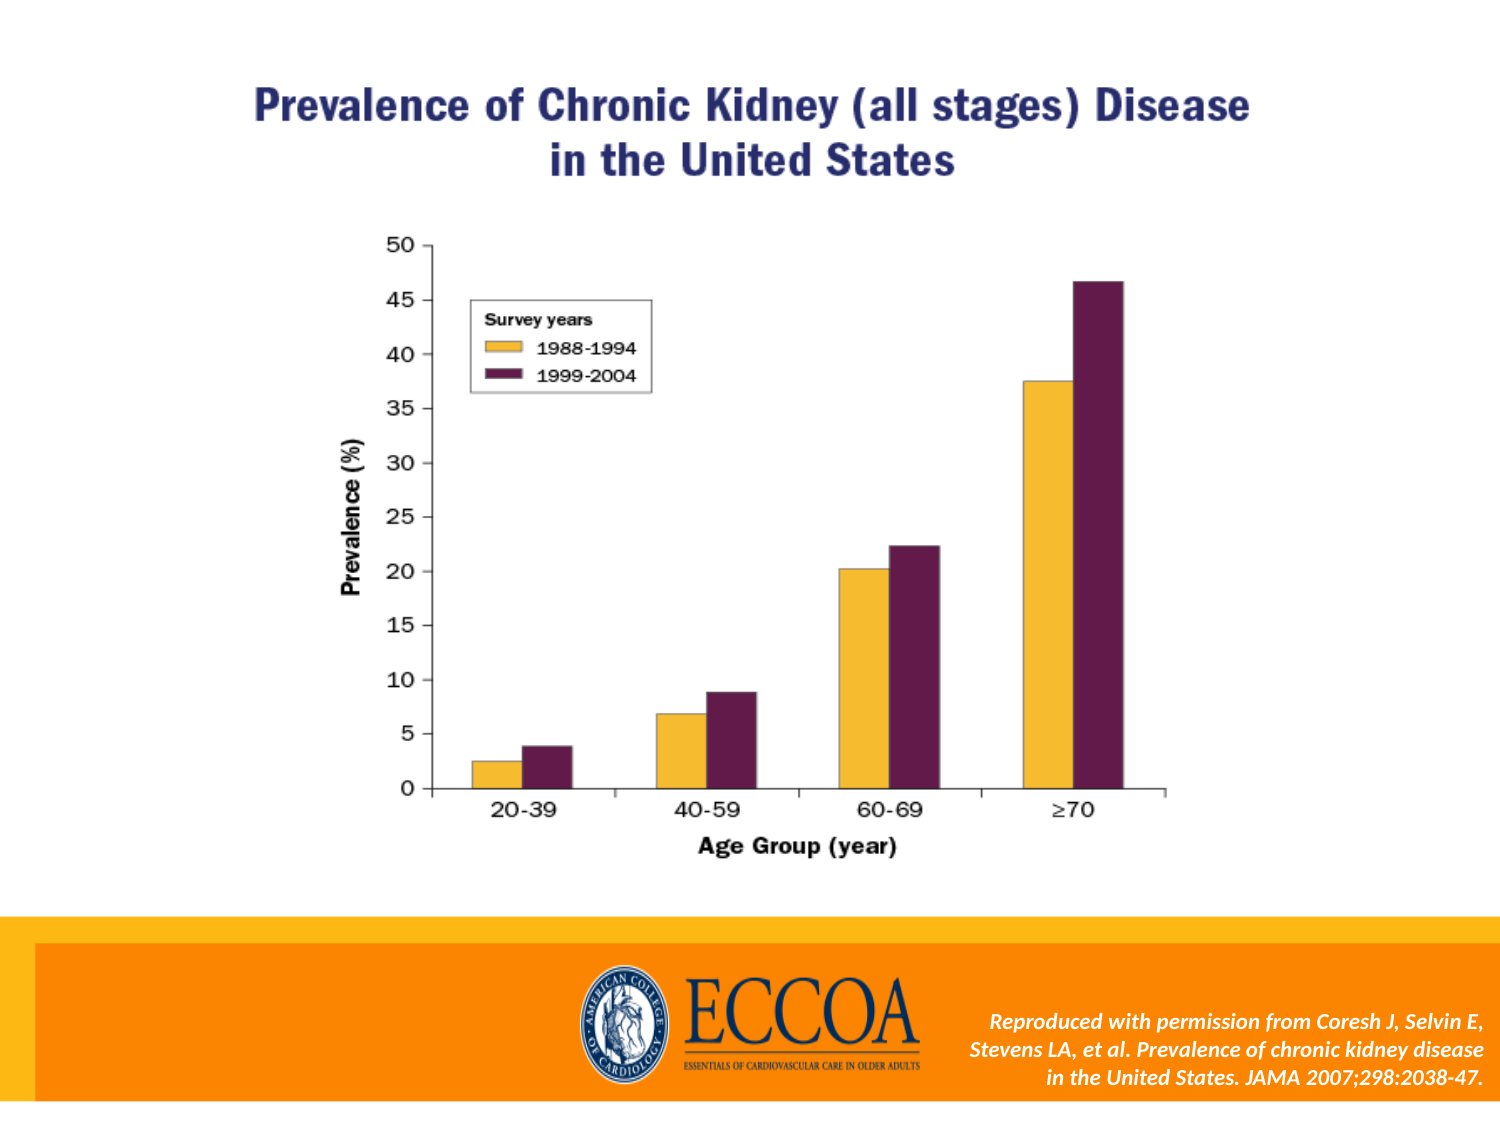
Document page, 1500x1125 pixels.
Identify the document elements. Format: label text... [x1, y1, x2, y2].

title Reproduced with permission from Coresh J, Selvin E, Stevens LA, et al. Prevalence of chronic kidney disease in the United States. JAMA 2007;298:2038-47. [937, 941, 1500, 1100]
picture [0, 0, 1500, 1125]
